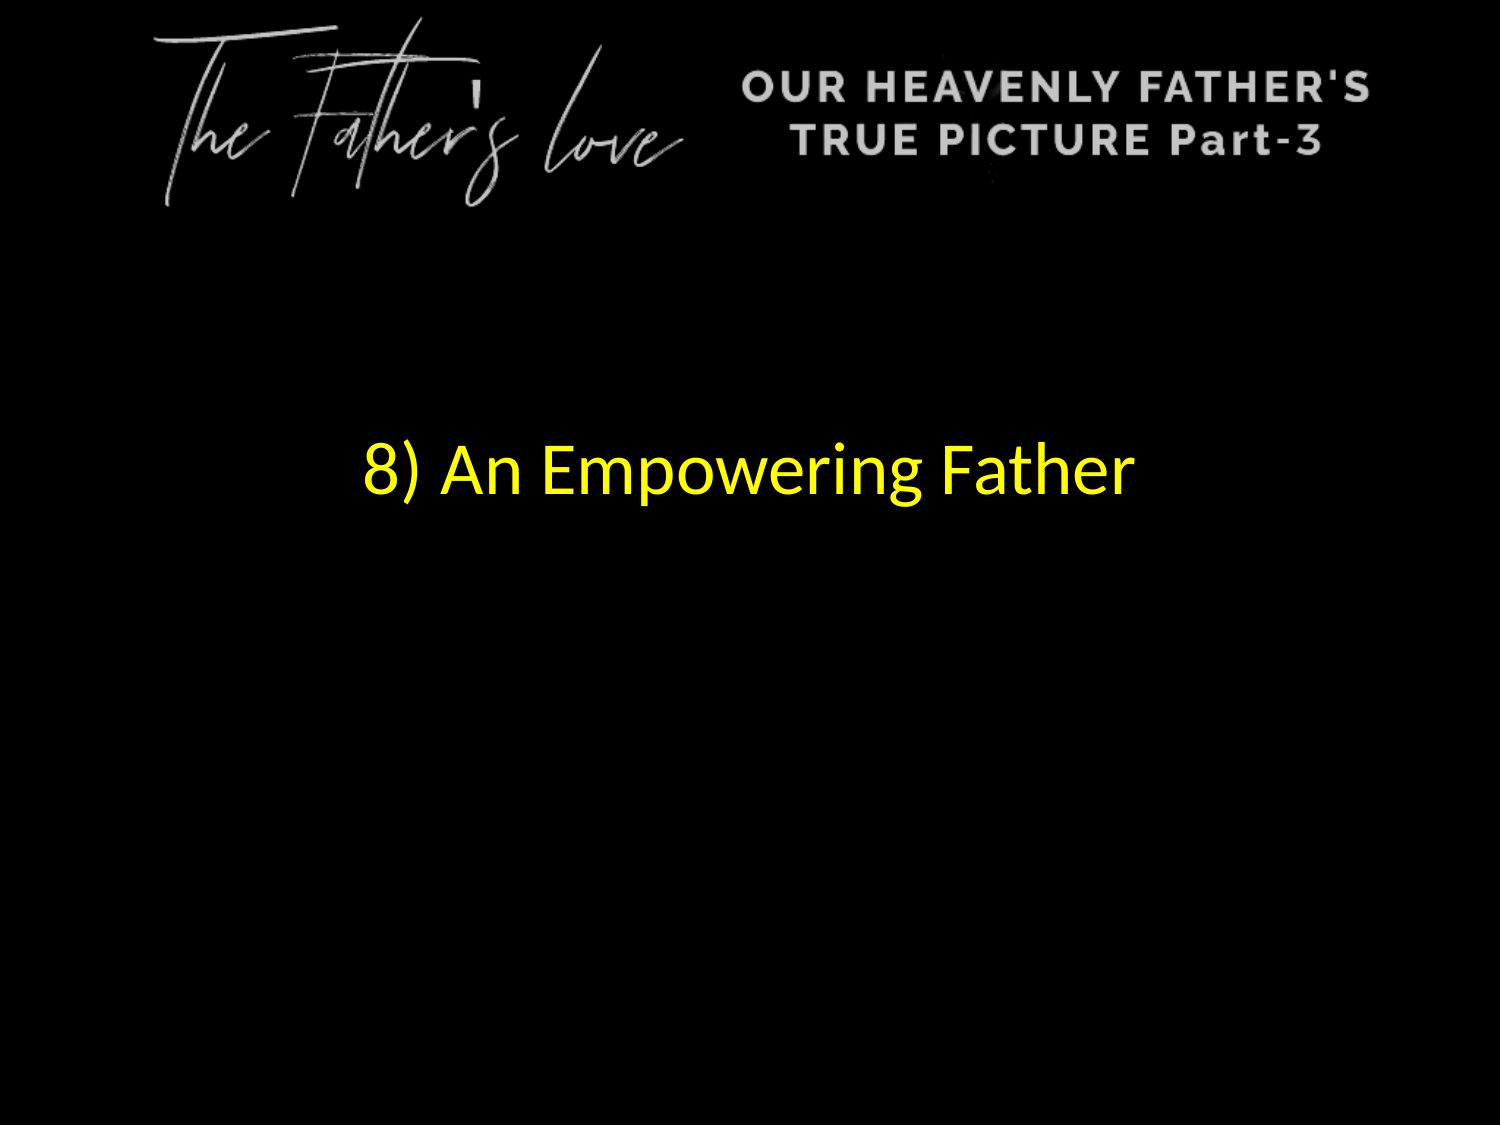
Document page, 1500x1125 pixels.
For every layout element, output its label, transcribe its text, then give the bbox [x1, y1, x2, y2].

text_box 8) An Empowering Father [0, 412, 1500, 518]
